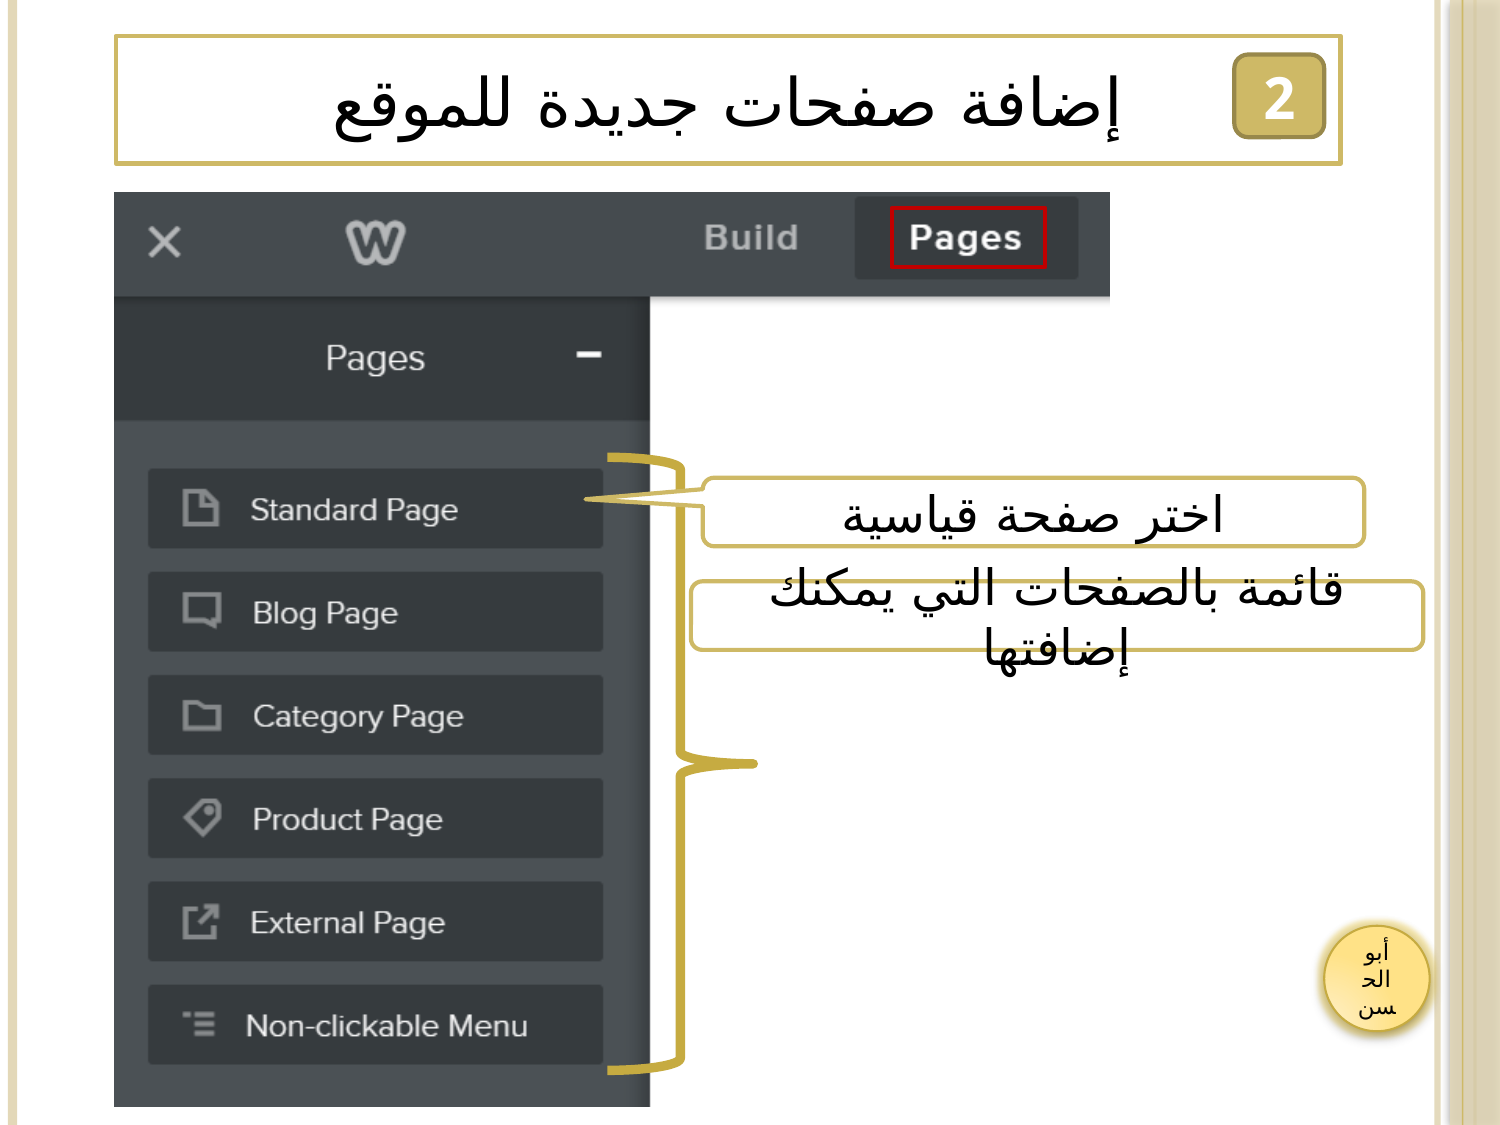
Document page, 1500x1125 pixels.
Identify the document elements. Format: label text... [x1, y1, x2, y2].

text_box 2 [1232, 52, 1327, 140]
text_box قائمة بالصفحات التي يمكنك إضافتها [1116, 579, 1426, 652]
title إضافة صفحات جديدة للموقع [114, 34, 1343, 166]
text_box أبو الحسن [1324, 925, 1430, 1032]
text_box اختر صفحة قياسية [1116, 475, 1367, 549]
picture [113, 192, 1110, 1108]
